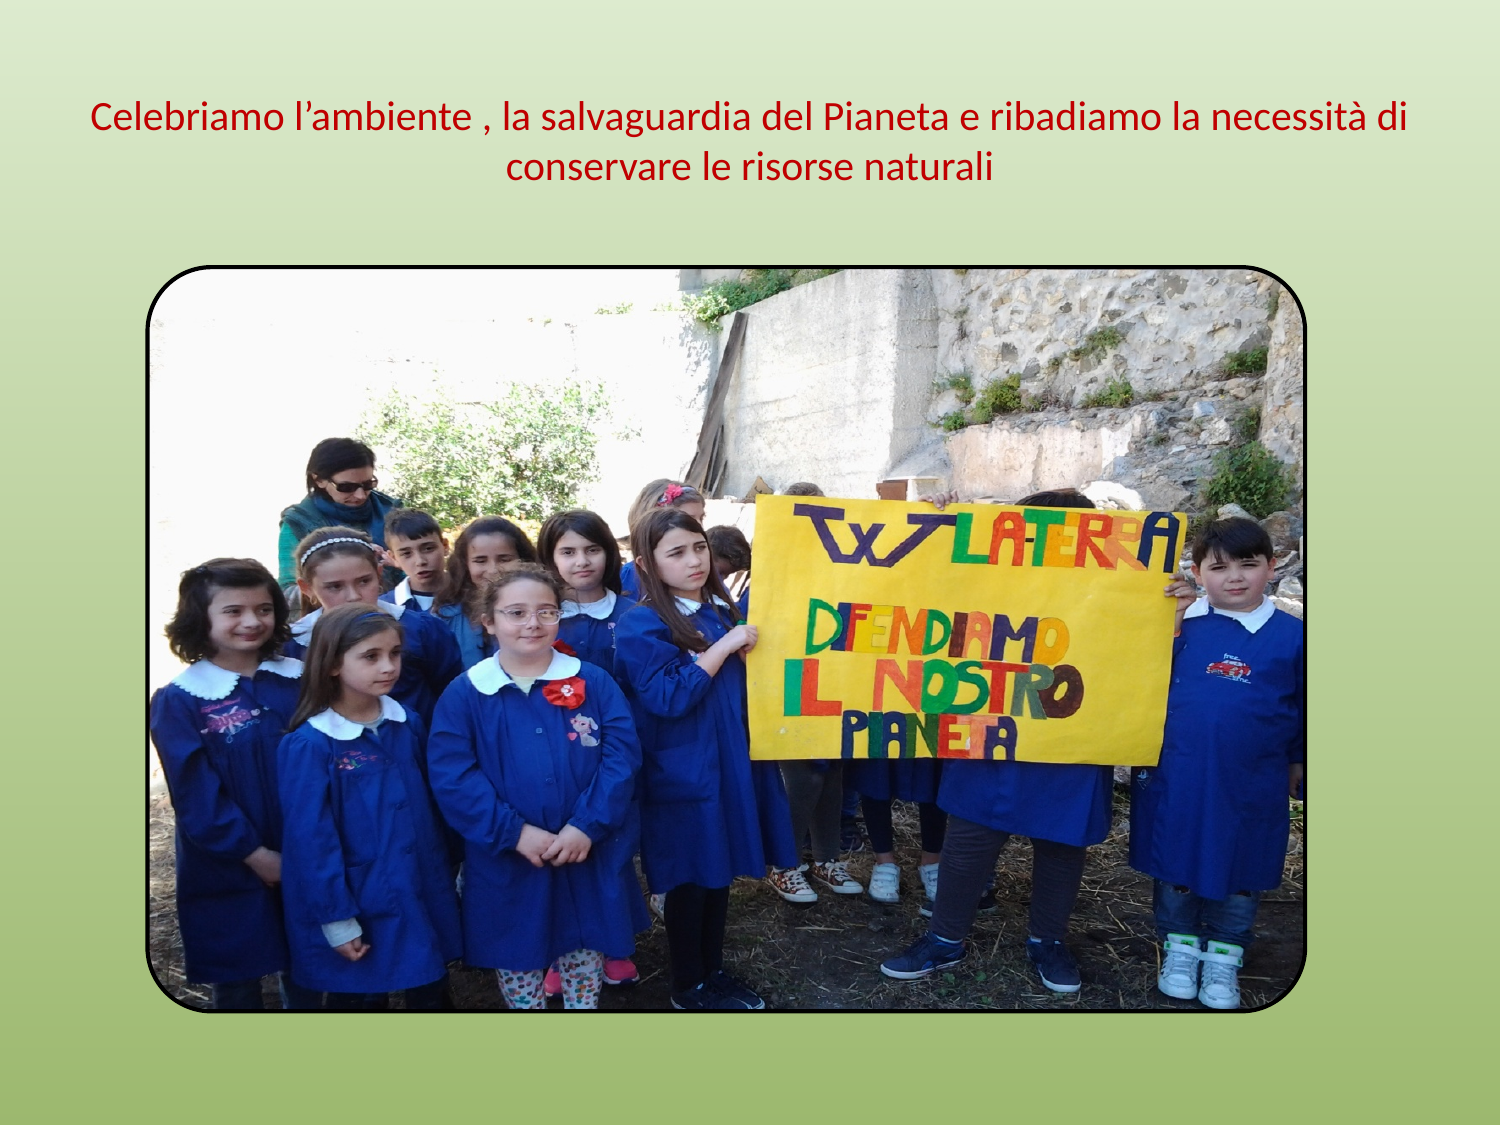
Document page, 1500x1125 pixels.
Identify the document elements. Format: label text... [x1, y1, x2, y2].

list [147, 266, 1306, 1012]
title Celebriamo l’ambiente , la salvaguardia del Pianeta e ribadiamo la necessità di conservare le risorse naturali [75, 45, 1425, 233]
